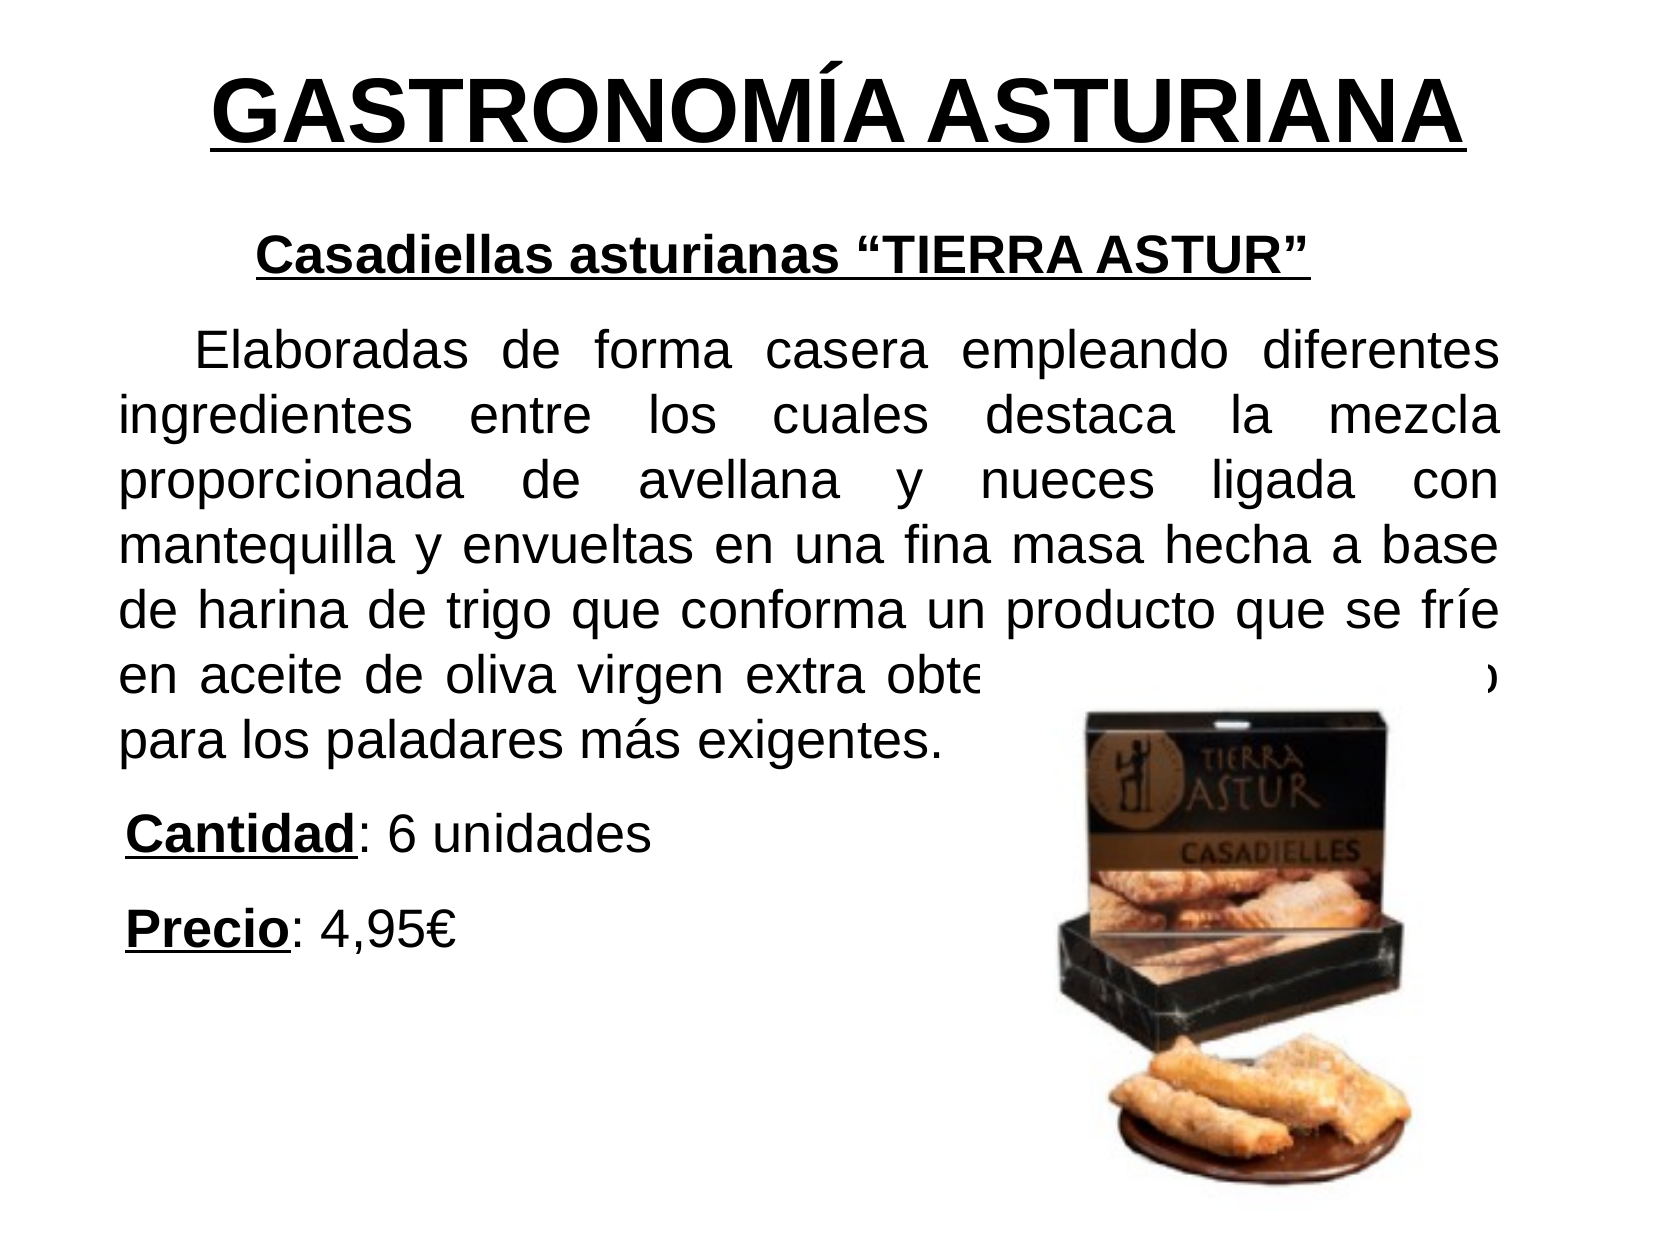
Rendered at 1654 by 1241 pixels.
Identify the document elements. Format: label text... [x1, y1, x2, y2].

text_box GASTRONOMÍA ASTURIANA [94, 2, 1583, 210]
picture [980, 645, 1488, 1211]
list Casadiellas asturianas “TIERRA ASTUR” Elaboradas de forma casera empleando diferentes ingredientes entre los cuales destaca la mezcla proporcionada de avellana y nueces ligada con mantequilla y envueltas en una fina masa hecha a base de harina de trigo que conforma un producto que se fríe en aceite de oliva virgen extra obteniendo así un regalo para los paladares más exigentes. Cantidad: 6 unidades Precio: 4,95€ [47, 219, 1503, 939]
